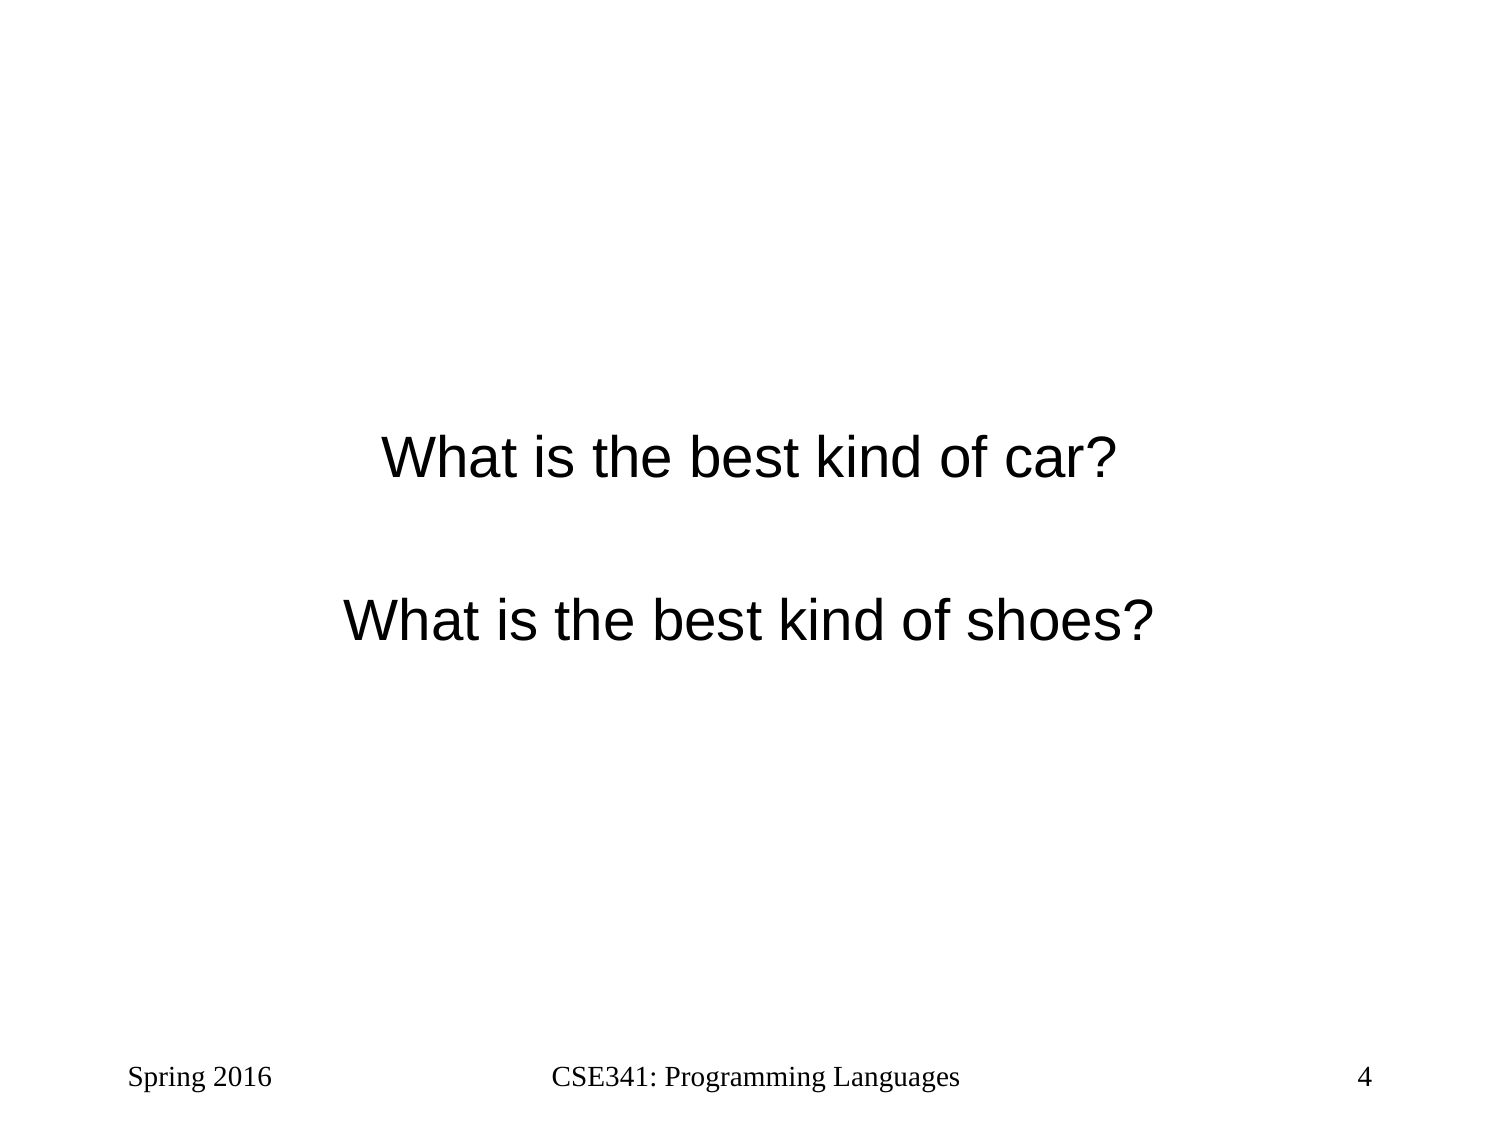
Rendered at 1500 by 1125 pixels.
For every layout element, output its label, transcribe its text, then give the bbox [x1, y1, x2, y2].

slide_number Spring 2016 [112, 1049, 426, 1125]
slide_number 4 [1074, 1049, 1388, 1125]
list What is the best kind of car? What is the best kind of shoes? [112, 349, 1388, 676]
footer CSE341: Programming Languages [474, 1049, 1038, 1125]
